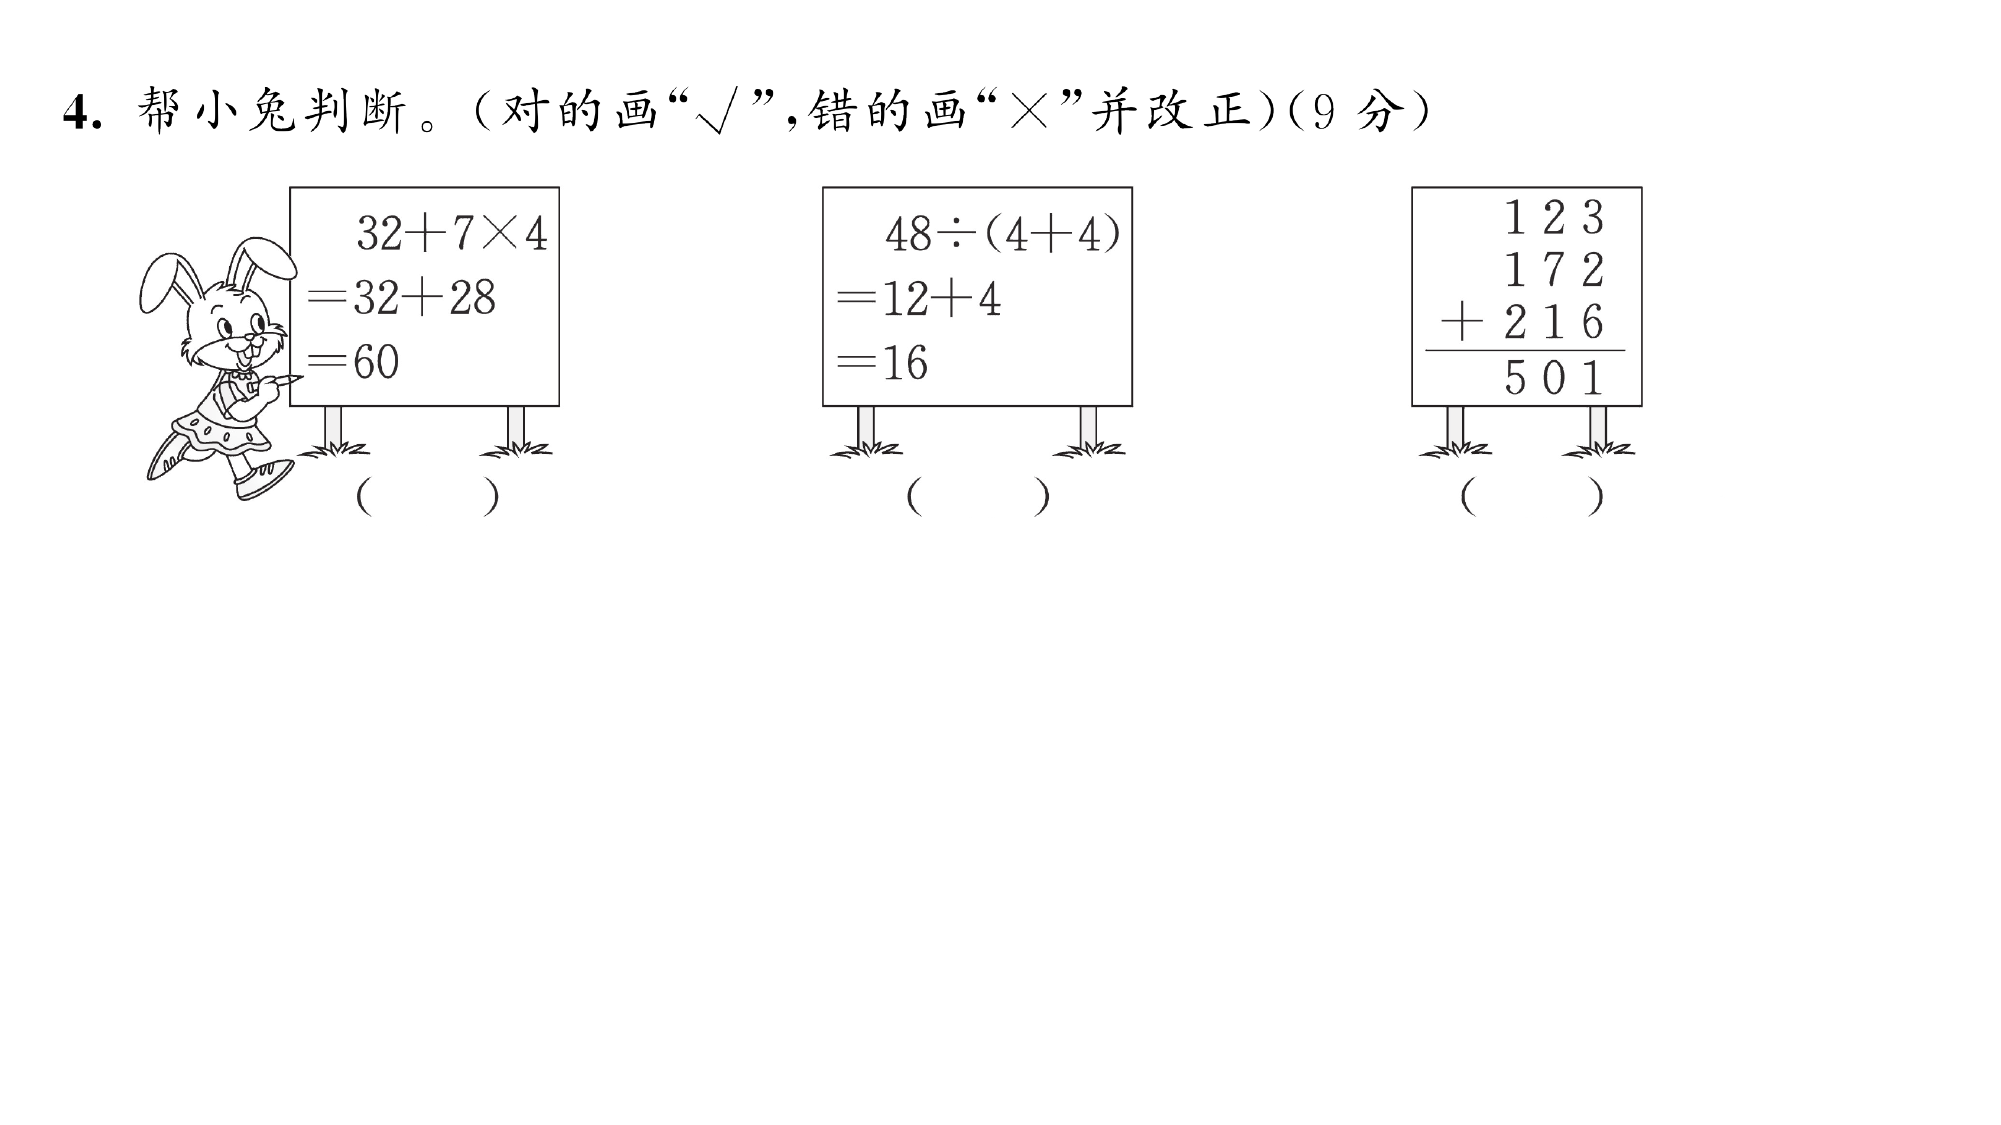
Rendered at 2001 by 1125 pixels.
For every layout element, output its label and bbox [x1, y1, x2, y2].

picture [58, 58, 1949, 541]
